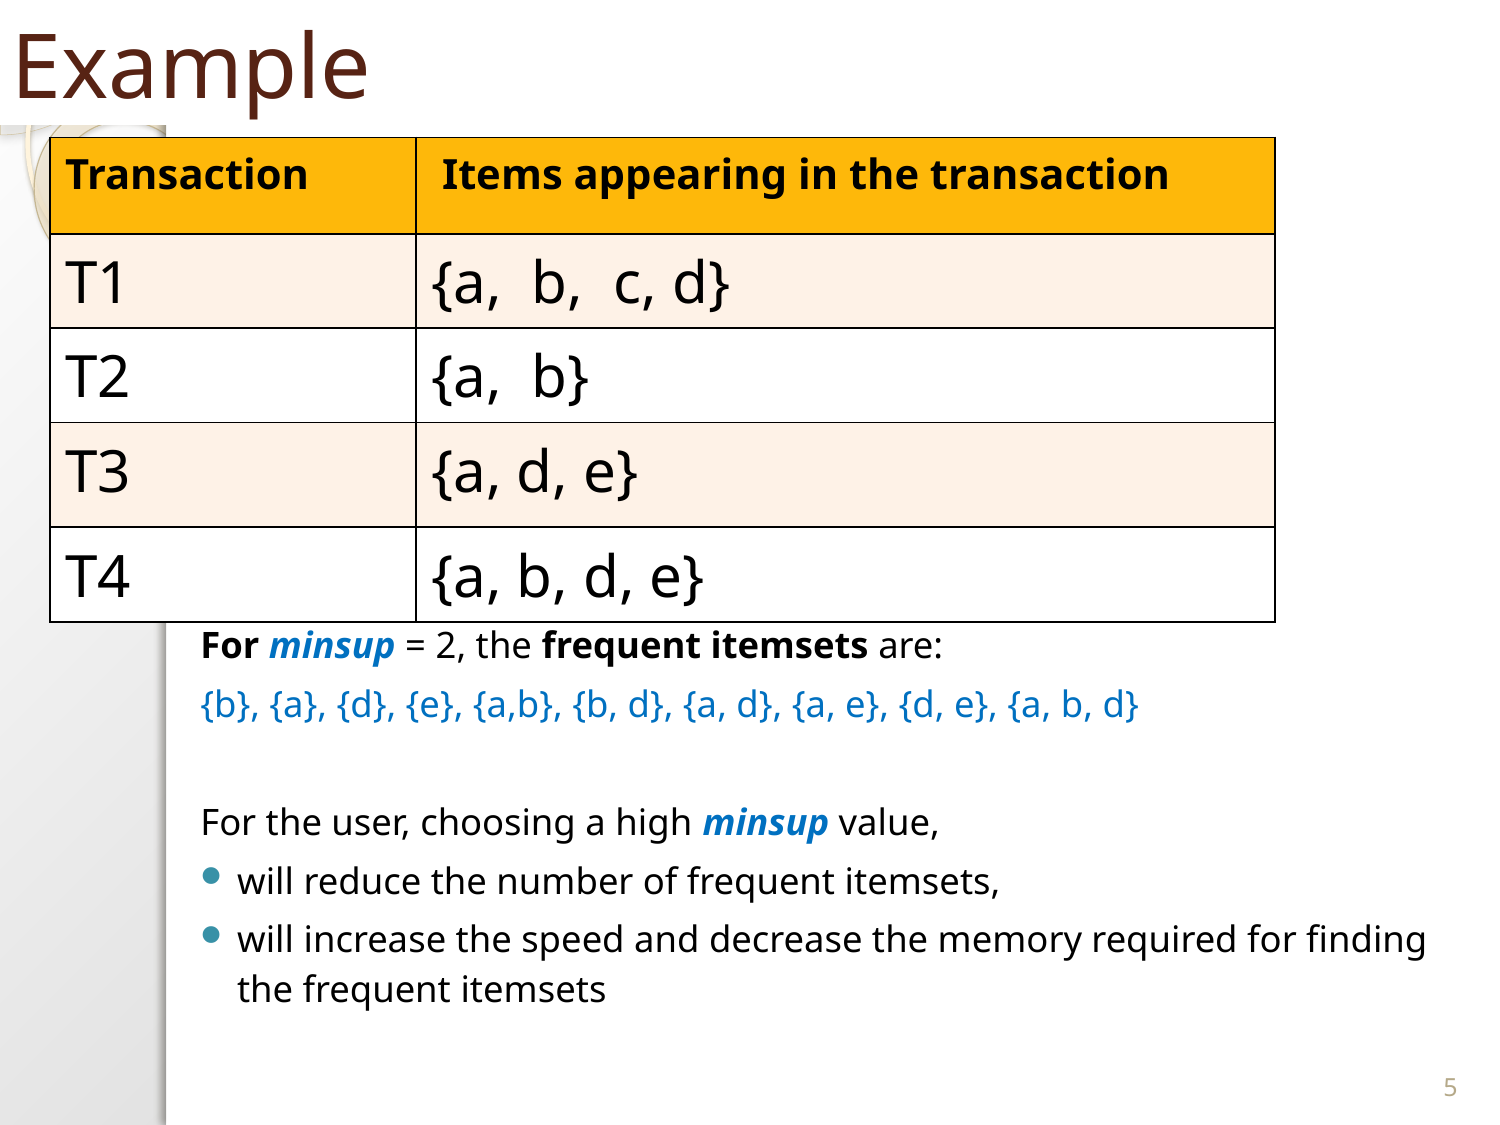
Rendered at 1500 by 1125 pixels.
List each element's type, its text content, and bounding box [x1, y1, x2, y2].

table_cell {a, d, e} [417, 423, 1274, 526]
title Example [0, 0, 1227, 125]
table_cell {a, b, c, d} [417, 235, 1274, 327]
table_cell T1 [51, 235, 415, 327]
slide_number 5 [1413, 1034, 1488, 1113]
table_cell T2 [51, 329, 415, 422]
table_header Items appearing in the transaction [417, 138, 1274, 233]
table_cell {a, b, d, e} [417, 528, 1274, 612]
table_cell {a, b} [417, 329, 1274, 422]
table_cell T3 [51, 423, 415, 526]
list For minsup = 2, the frequent itemsets are: {b}, {a}, {d}, {e}, {a,b}, {b, d}, {a, d}, {a, e}, {d, e}, {a, b, d} For the user, choosing a high minsup value, will reduce the number of frequent itemsets, will increase the speed and decrease the memory required for finding the frequent itemsets [174, 612, 1466, 1025]
table_cell T4 [51, 528, 415, 621]
table_header Transaction [51, 138, 415, 233]
